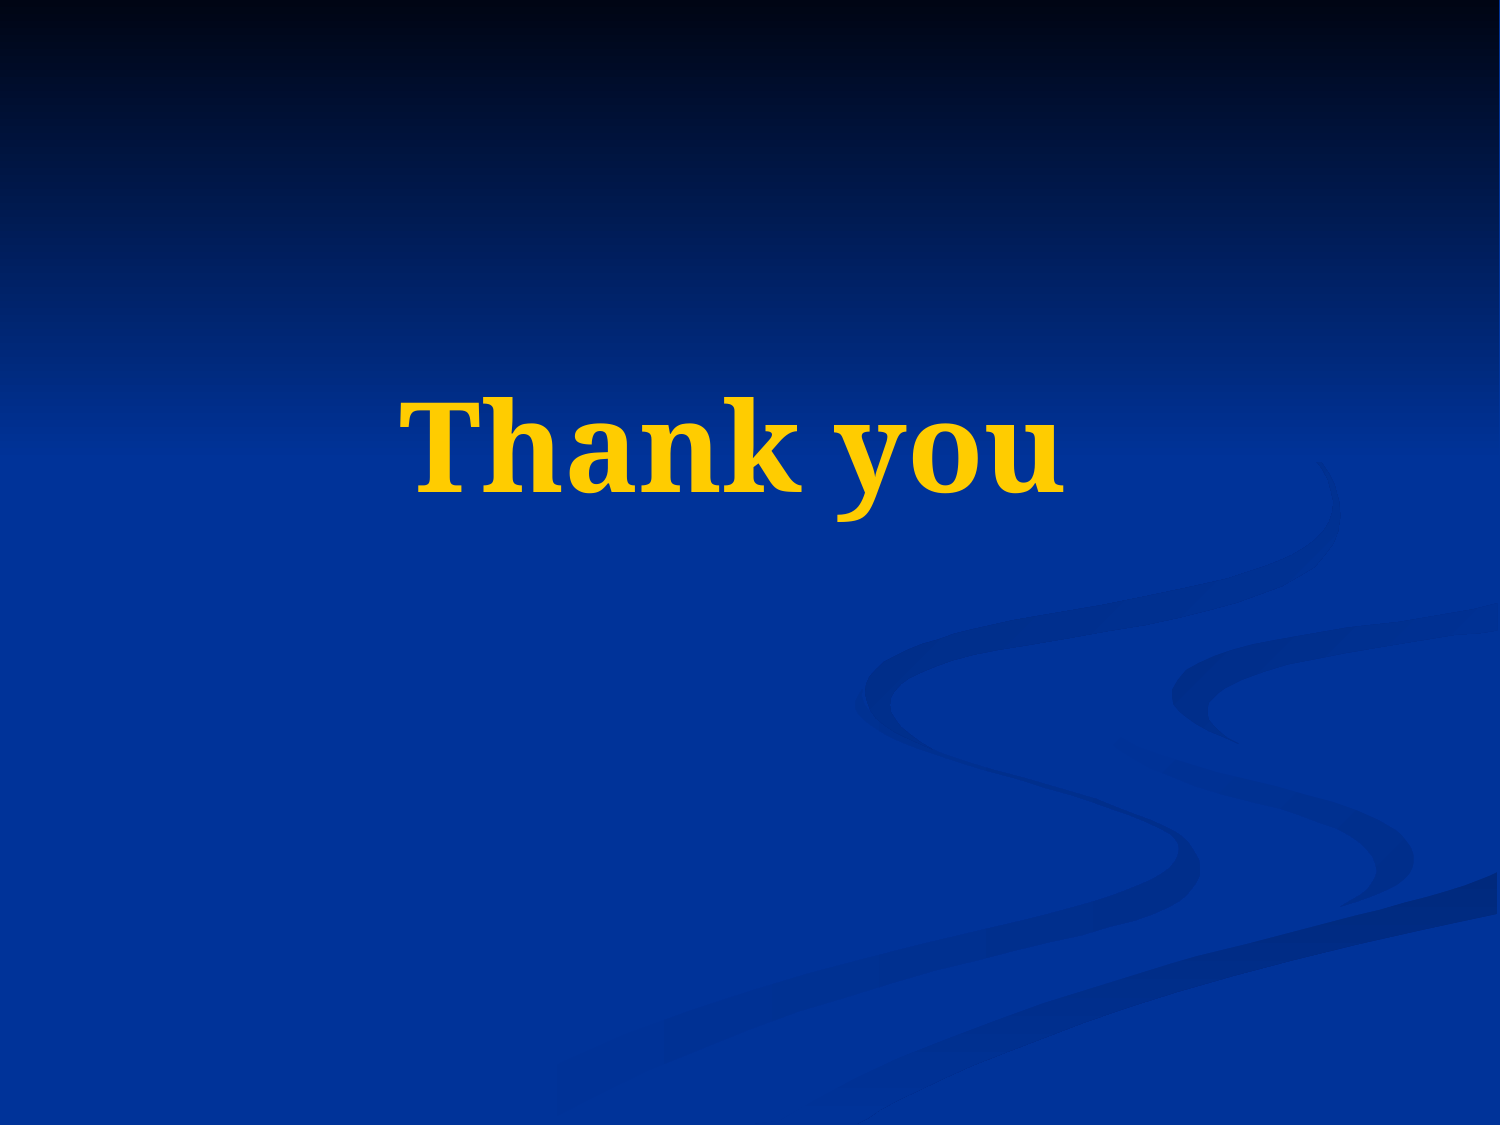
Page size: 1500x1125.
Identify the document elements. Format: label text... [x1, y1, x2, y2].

title Thank you [112, 284, 1388, 601]
